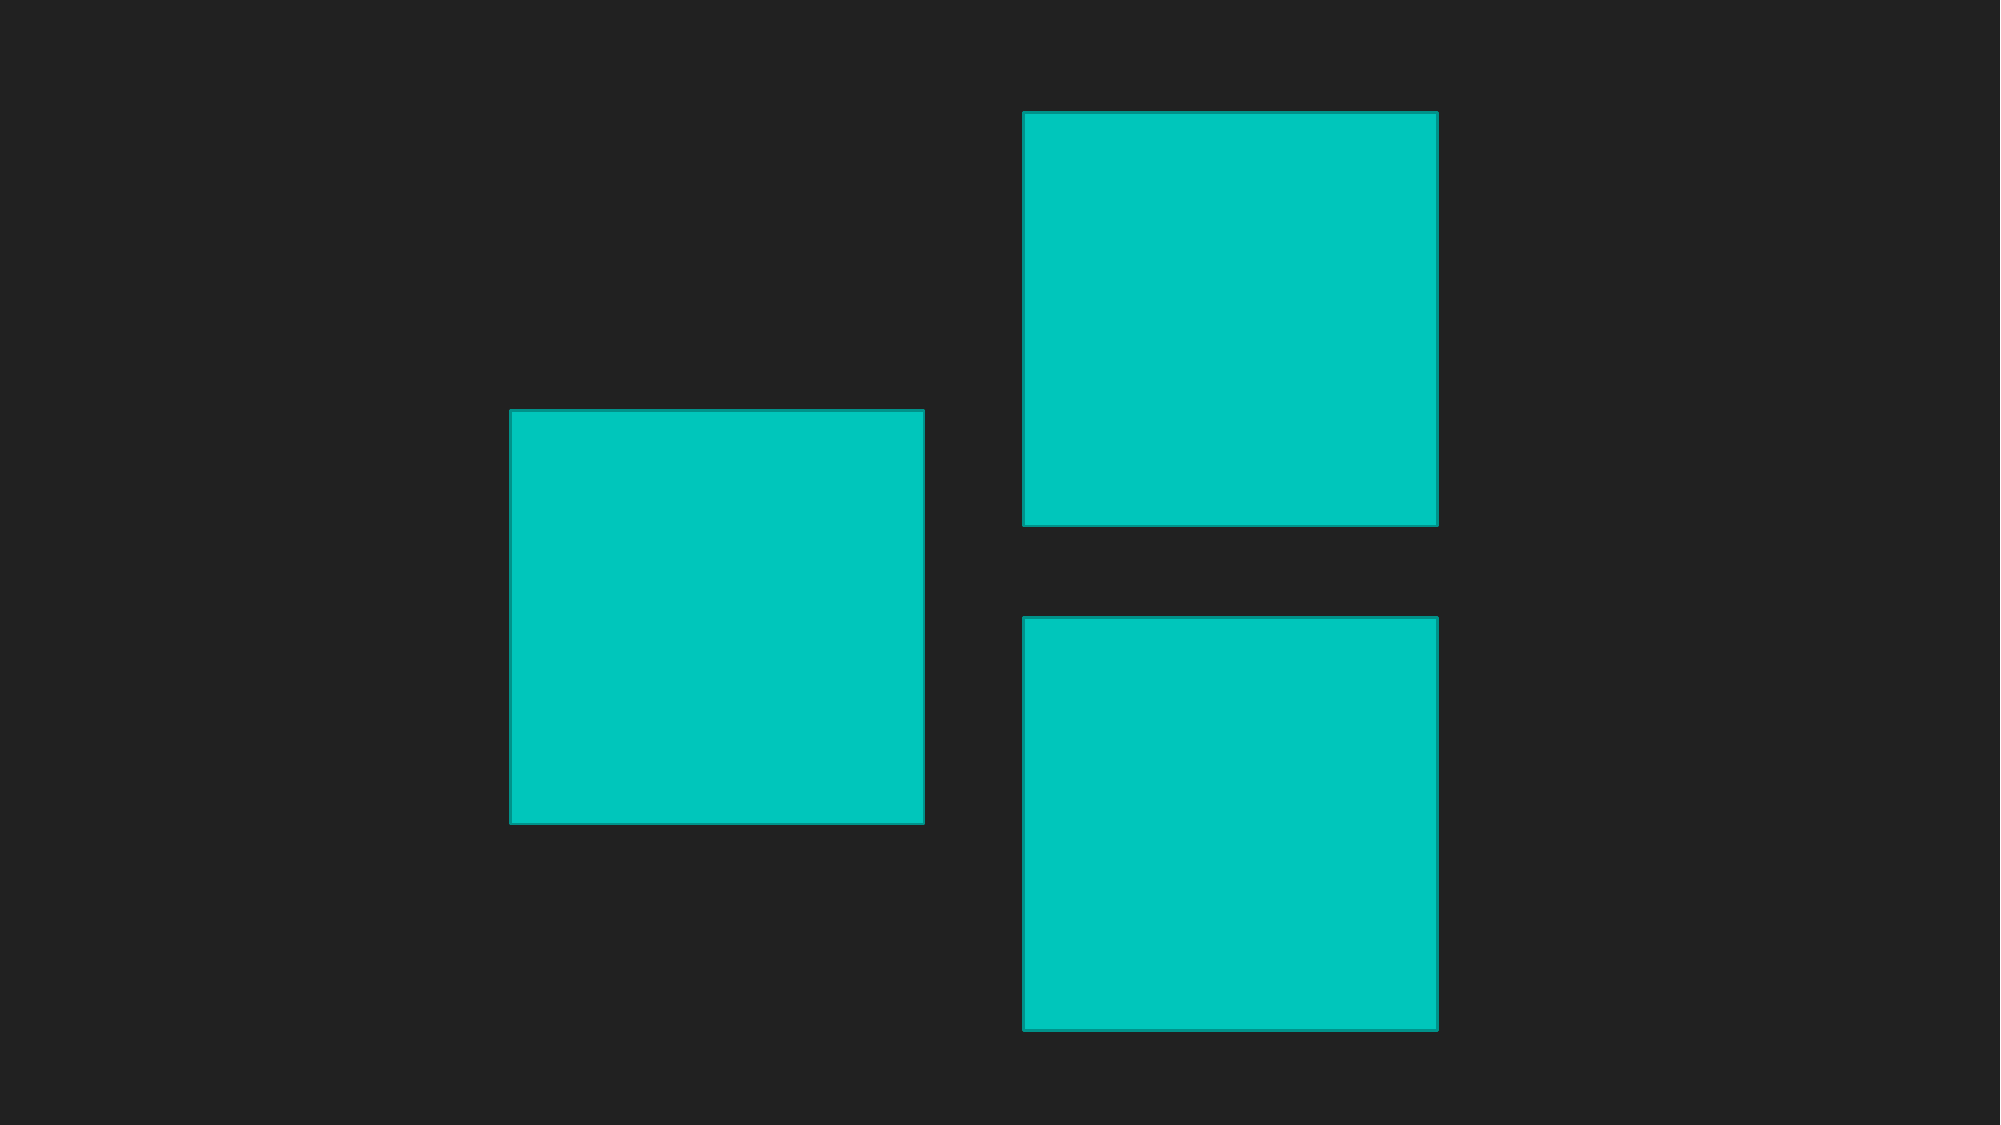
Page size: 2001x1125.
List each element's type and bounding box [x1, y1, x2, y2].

text_box [509, 409, 925, 825]
text_box [1022, 111, 1439, 527]
text_box [1022, 616, 1439, 1032]
